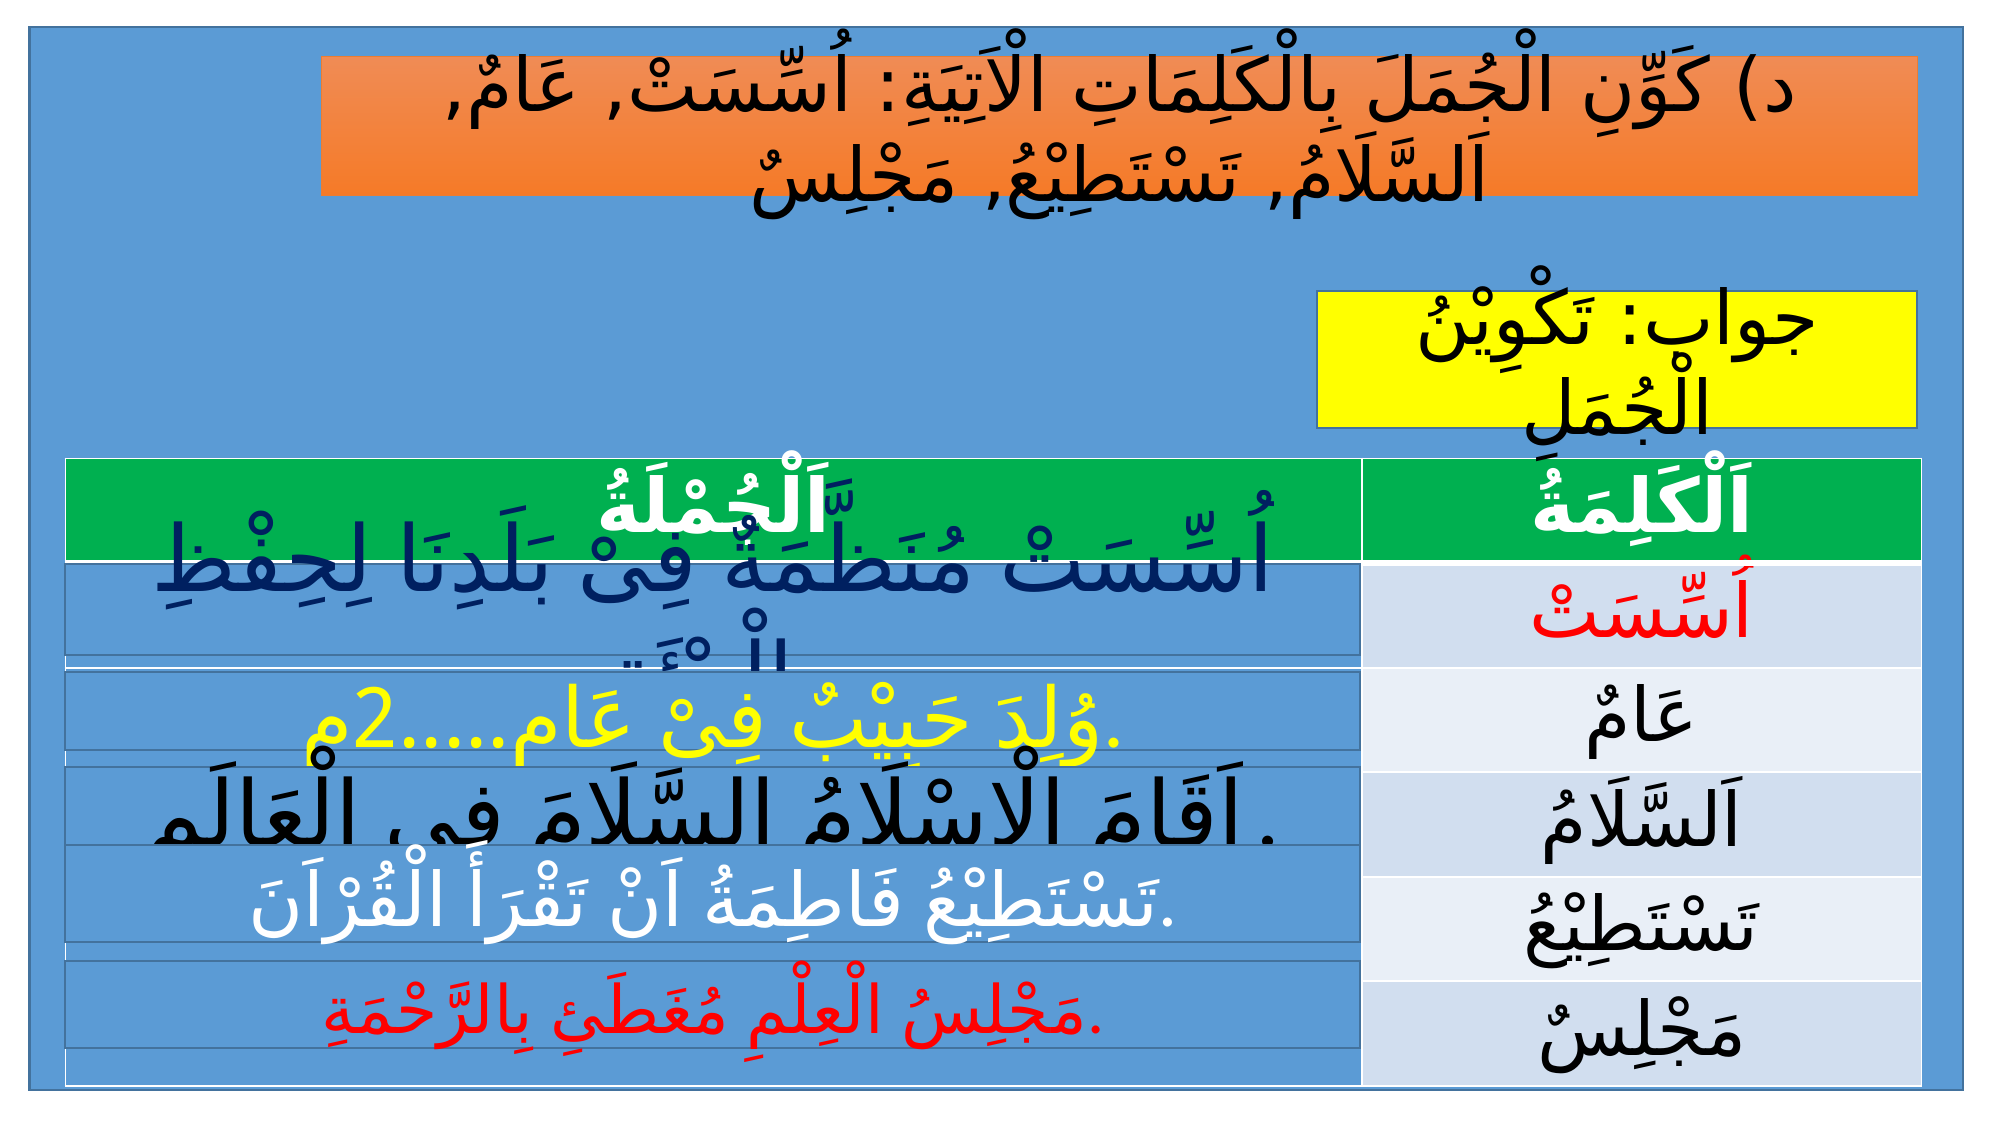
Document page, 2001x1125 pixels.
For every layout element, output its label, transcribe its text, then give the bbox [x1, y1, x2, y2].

text_box مَجْلِسُ الْعِلْمِ مُغَطَئِ بِالرَّحْمَةِ. [64, 960, 1361, 1049]
text_box [28, 26, 1964, 1091]
table_cell اَلسَّلَامُ [1363, 773, 1921, 876]
table_cell [66, 656, 1361, 667]
table_header اَلْكَلِمَةُ [1363, 459, 1921, 560]
table_cell اُسِّسَتْ [1363, 566, 1921, 667]
text_box وُلِدَ حَبِيْبٌ فِىْ عَامِ.....2م. [64, 671, 1361, 751]
text_box د) كَوِّنِ الْجُمَلَ بِالْكَلِمَاتِ الْاَتِيَةِ: اُسِّسَتْ, عَامٌ, اَلسَّلَامُ, تَسْتَطِيْعُ, مَجْلِسٌ [321, 56, 1918, 196]
table_header اَلْجُمْلَةُ [66, 459, 1361, 560]
table_cell مَجْلِسٌ [1363, 982, 1921, 1085]
text_box تَسْتَطِيْعُ فَاطِمَةُ اَنْ تَقْرَأَ الْقُرْاَنَ. [64, 844, 1361, 943]
table_cell [66, 751, 1361, 766]
text_box جواب: تَكْوِيْنُ الْجُمَلِ [1316, 290, 1918, 429]
table_cell [66, 1049, 1361, 1085]
text_box اُسِّسَتْ مُنَظَّمَةٌ فِىْ بَلَدِنَا لِحِفْظِ الْبِيْئَةِ. [64, 563, 1361, 656]
table_cell عَامٌ [1363, 669, 1921, 771]
table_cell [66, 943, 1361, 960]
table_cell تَسْتَطِيْعُ [1363, 878, 1921, 980]
text_box اَقَامَ الْاِسْلَامُ السَّلَامَ فِى الْعَالَمِ. [64, 766, 1361, 844]
